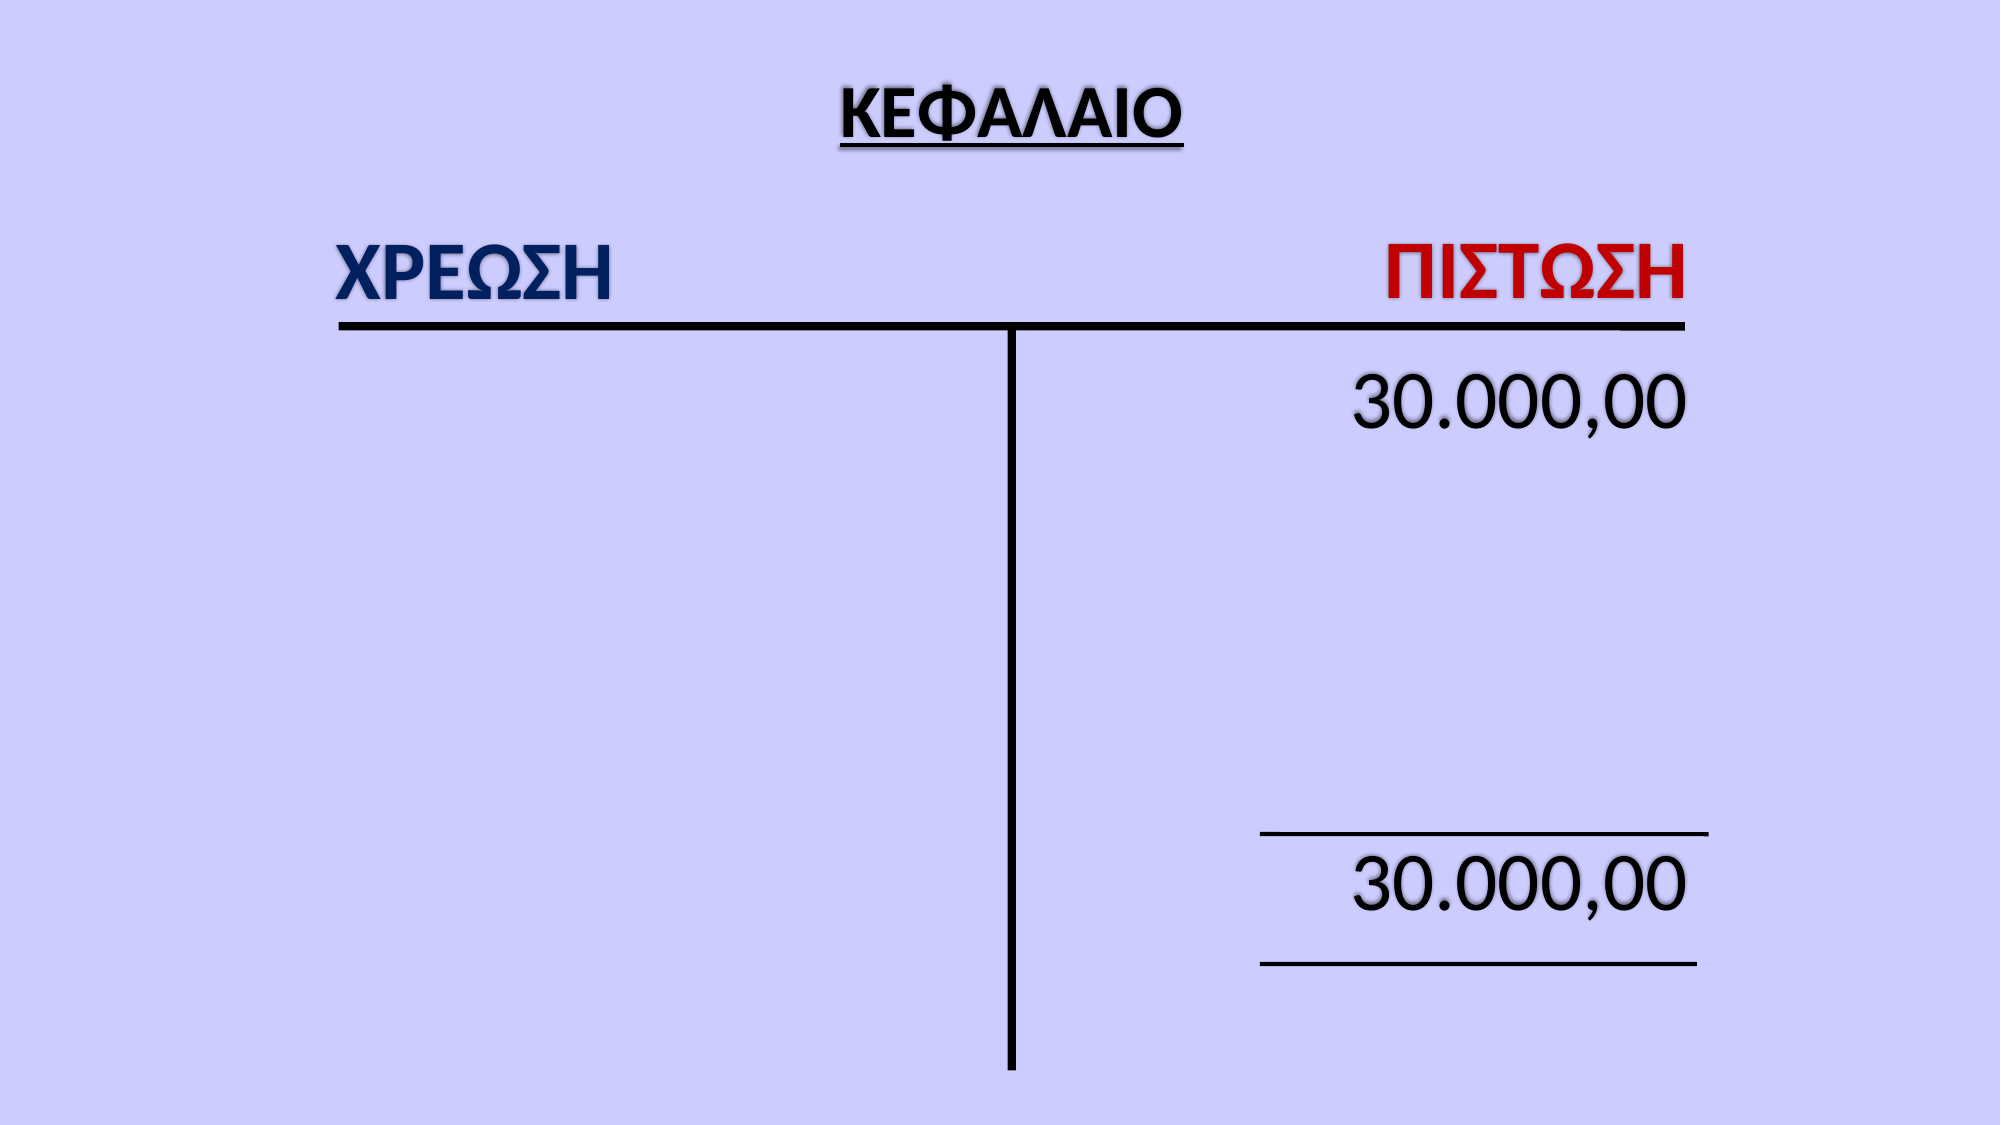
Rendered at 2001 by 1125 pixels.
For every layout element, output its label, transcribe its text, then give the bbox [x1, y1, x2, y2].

list ΠΙΣΤΩΣΗ 30.000,00 30.000,00 [1035, 208, 1703, 1012]
title ΚΕΦΑΛΑΙΟ [326, 42, 1697, 173]
list ΧΡΕΩΣΗ [314, 220, 989, 1071]
